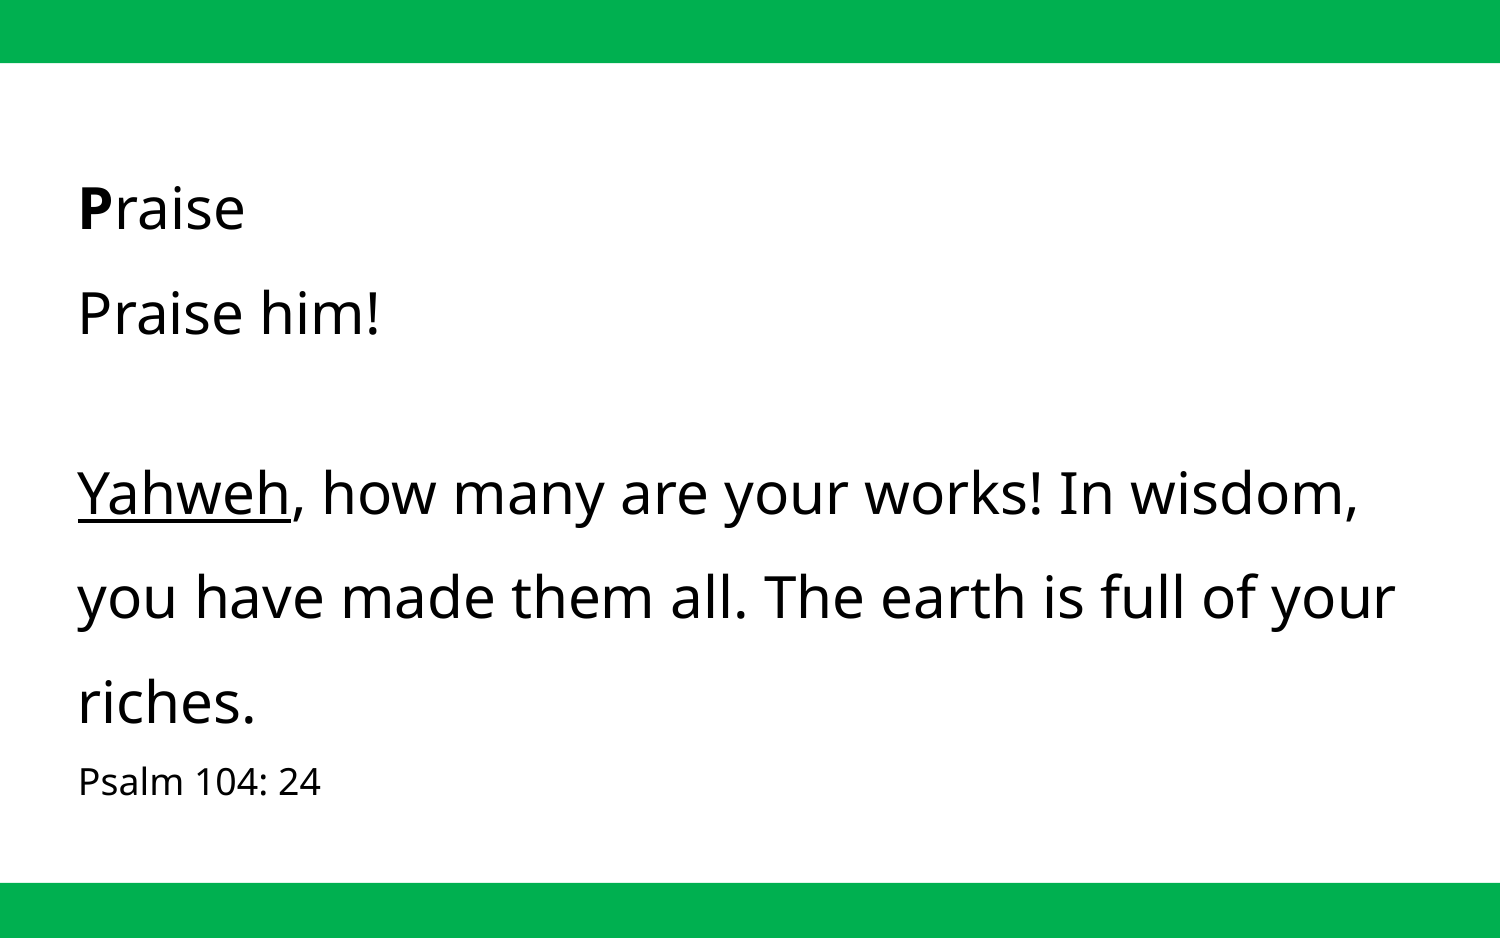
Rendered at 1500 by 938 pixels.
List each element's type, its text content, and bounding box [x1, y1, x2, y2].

text_box [0, 0, 1500, 64]
text_box [0, 882, 1500, 938]
list Praise Praise him! Yahweh, how many are your works! In wisdom, you have made them all. The earth is full of your riches. Psalm 104: 24 [62, 128, 1448, 848]
